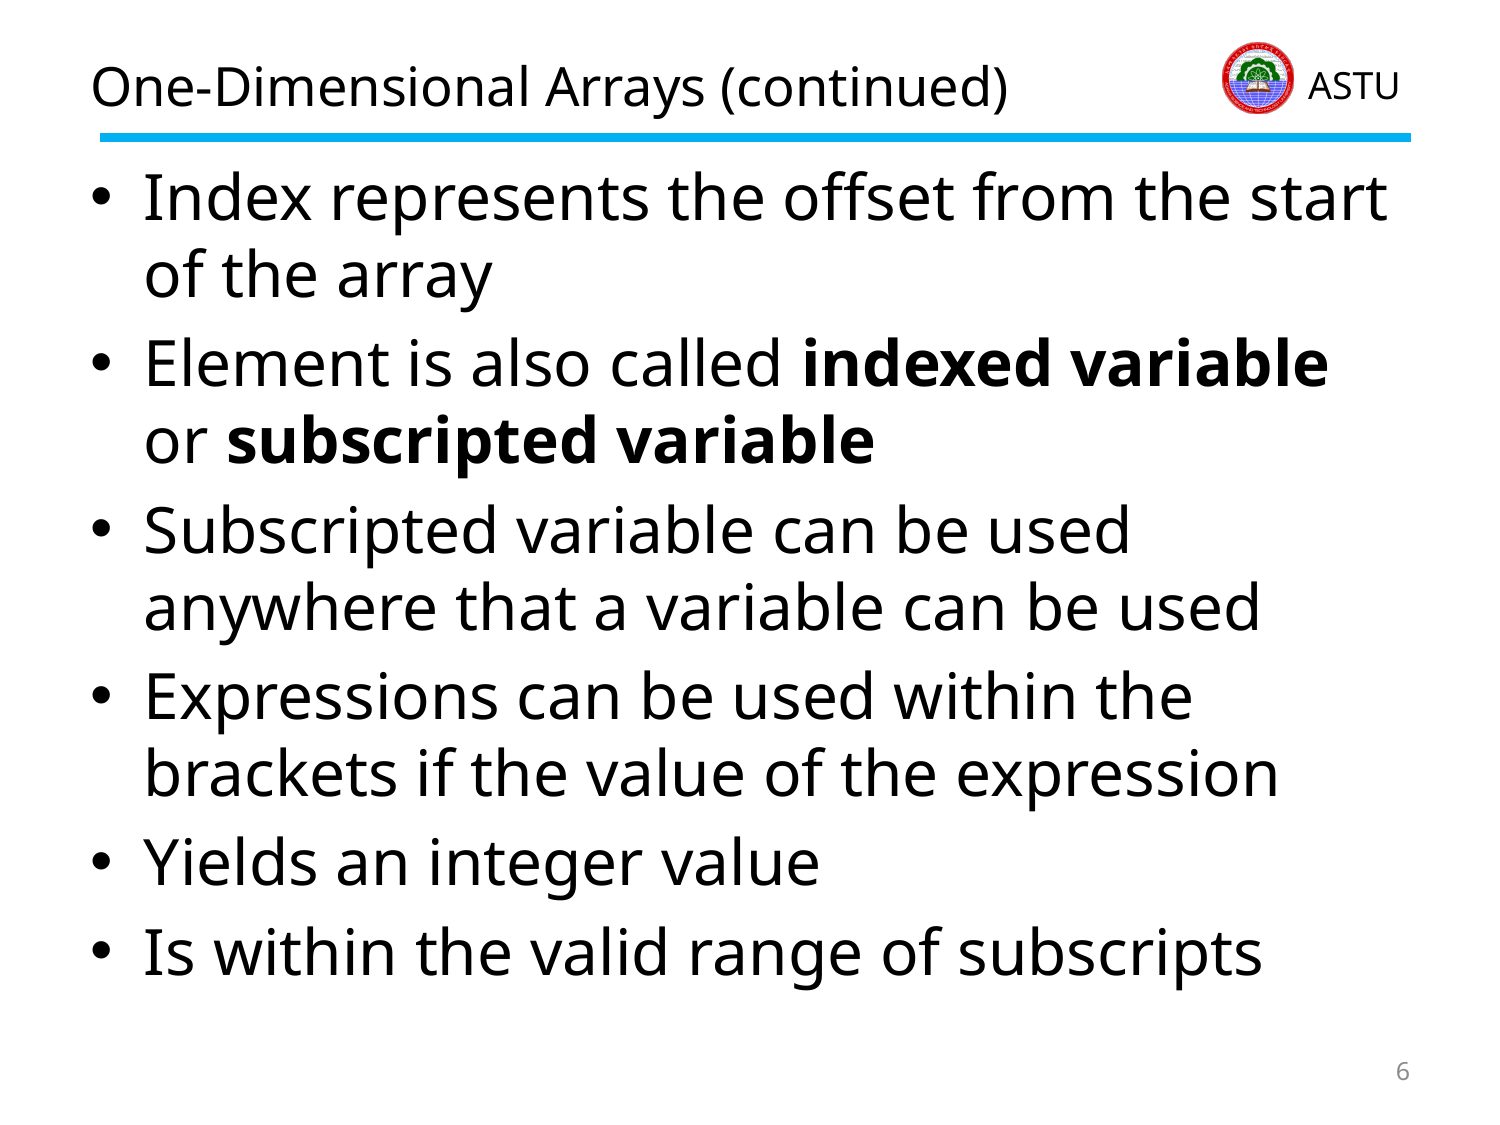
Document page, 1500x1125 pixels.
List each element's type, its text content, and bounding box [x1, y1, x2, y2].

slide_number 6 [1074, 1042, 1425, 1103]
list Index represents the offset from the start of the array Element is also called indexed variable or subscripted variable Subscripted variable can be used anywhere that a variable can be used Expressions can be used within the brackets if the value of the expression Yields an integer value Is within the valid range of subscripts [75, 149, 1425, 1005]
title One-Dimensional Arrays (continued) [75, 45, 1425, 126]
